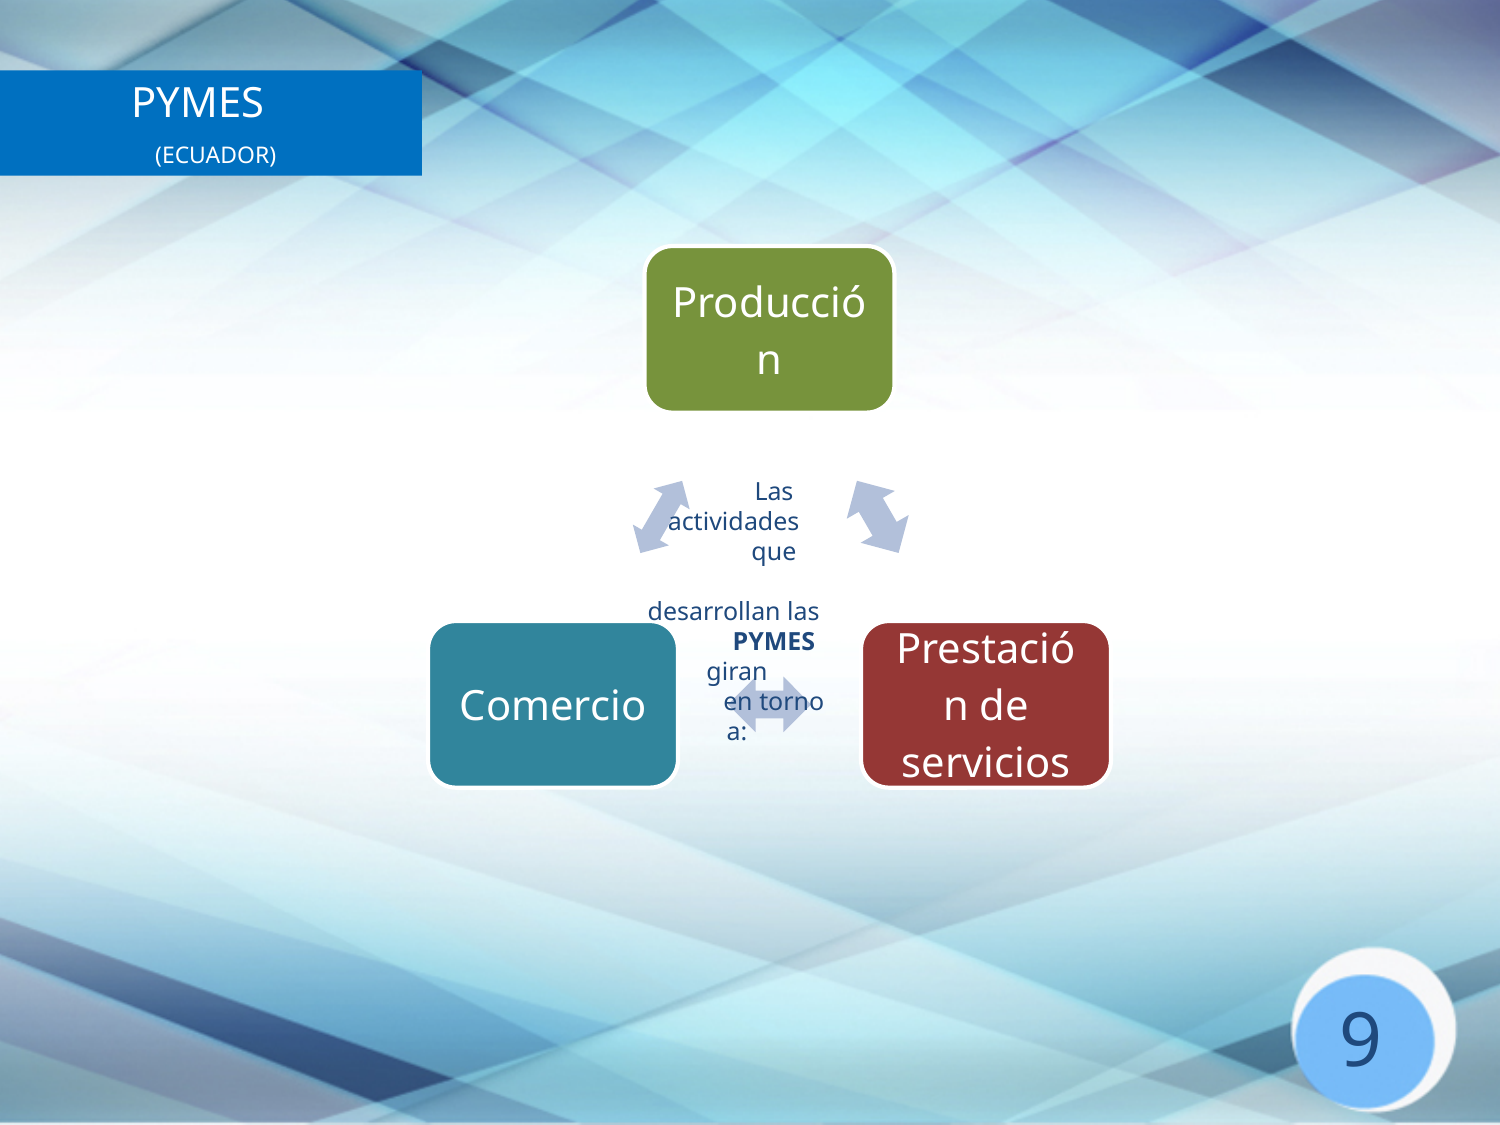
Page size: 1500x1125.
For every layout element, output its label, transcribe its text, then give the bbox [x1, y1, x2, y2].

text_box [269, 245, 1270, 913]
picture [0, 0, 1500, 1125]
text_box 9 [1324, 984, 1398, 1090]
text_box PYMES (ECUADOR) [0, 68, 424, 178]
